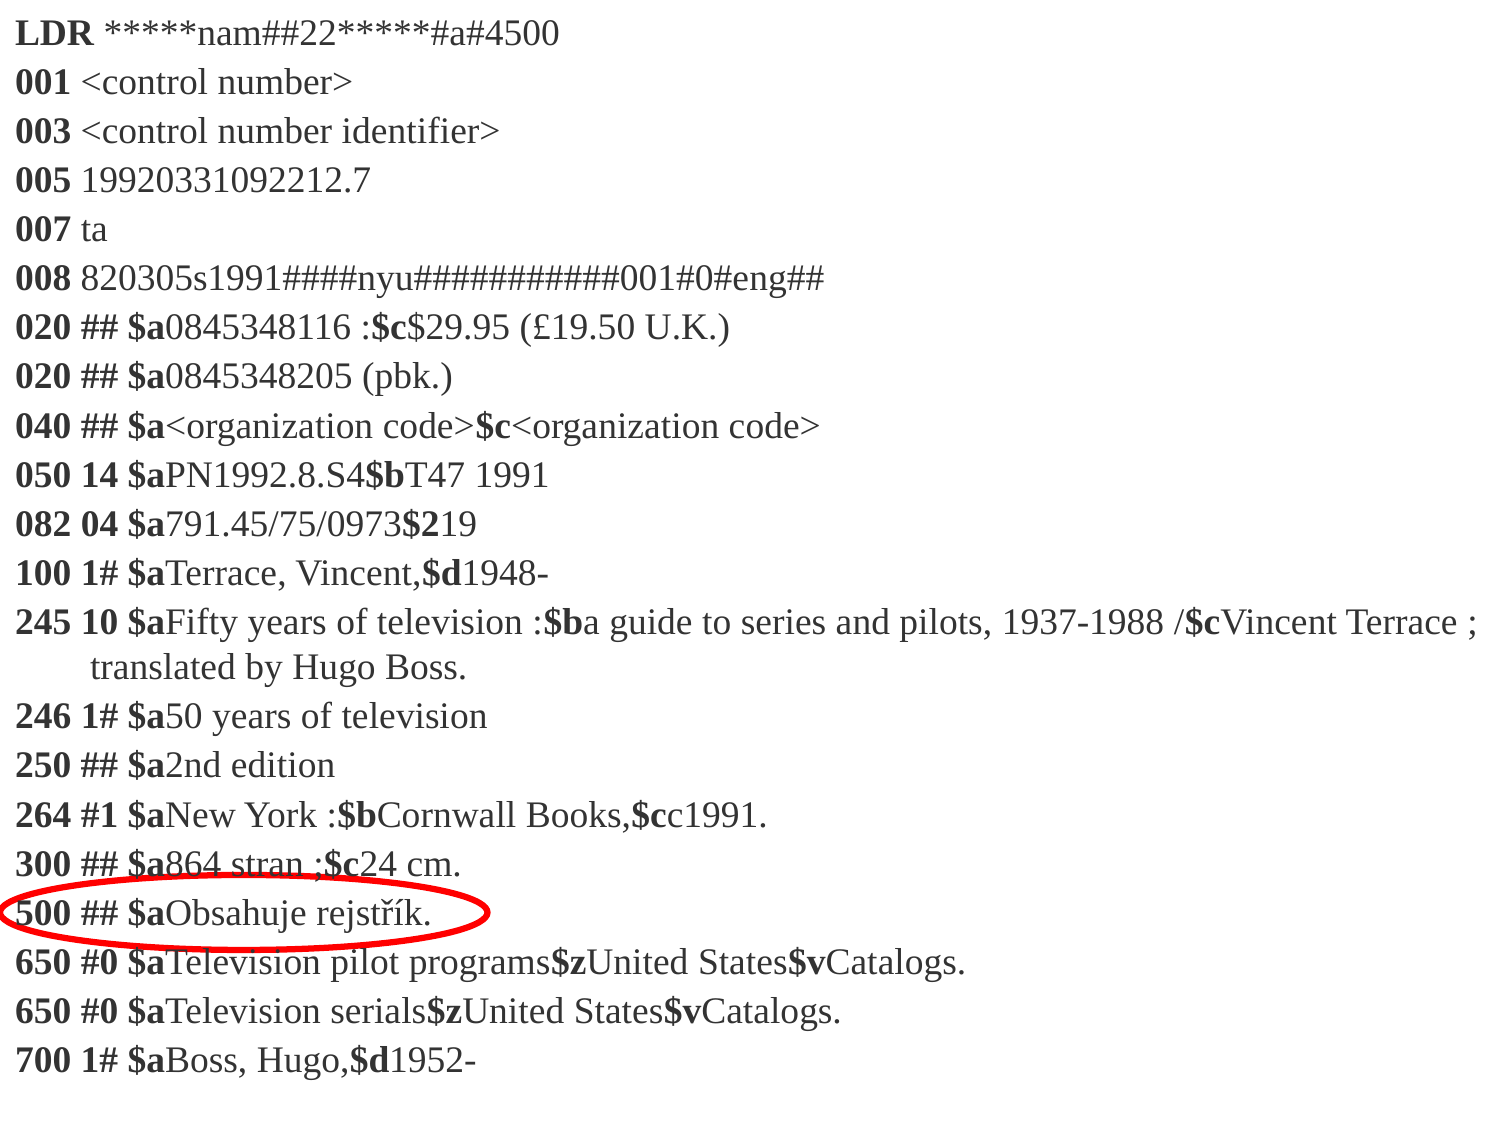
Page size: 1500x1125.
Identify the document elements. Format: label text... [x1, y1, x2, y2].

list LDR *****nam##22*****#a#4500 001 <control number> 003 <control number identifier> 005 19920331092212.7 007 ta 008 820305s1991####nyu###########001#0#eng## 020 ## $a0845348116 :$c$29.95 (£19.50 U.K.) 020 ## $a0845348205 (pbk.) 040 ## $a<organization code>$c<organization code> 050 14 $aPN1992.8.S4$bT47 1991 082 04 $a791.45/75/0973$219 100 1# $aTerrace, Vincent,$d1948- 245 10 $aFifty years of television :$ba guide to series and pilots, 1937-1988 /$cVincent Terrace ; translated by Hugo Boss. 246 1# $a50 years of television 250 ## $a2nd edition 264 #1 $aNew York :$bCornwall Books,$cc1991. 300 ## $a864 stran ;$c24 cm. 500 ## $aObsahuje rejstřík. 650 #0 $aTelevision pilot programs$zUnited States$vCatalogs. 650 #0 $aTelevision serials$zUnited States$vCatalogs. 700 1# $aBoss, Hugo,$d1952- [0, 0, 1500, 1125]
